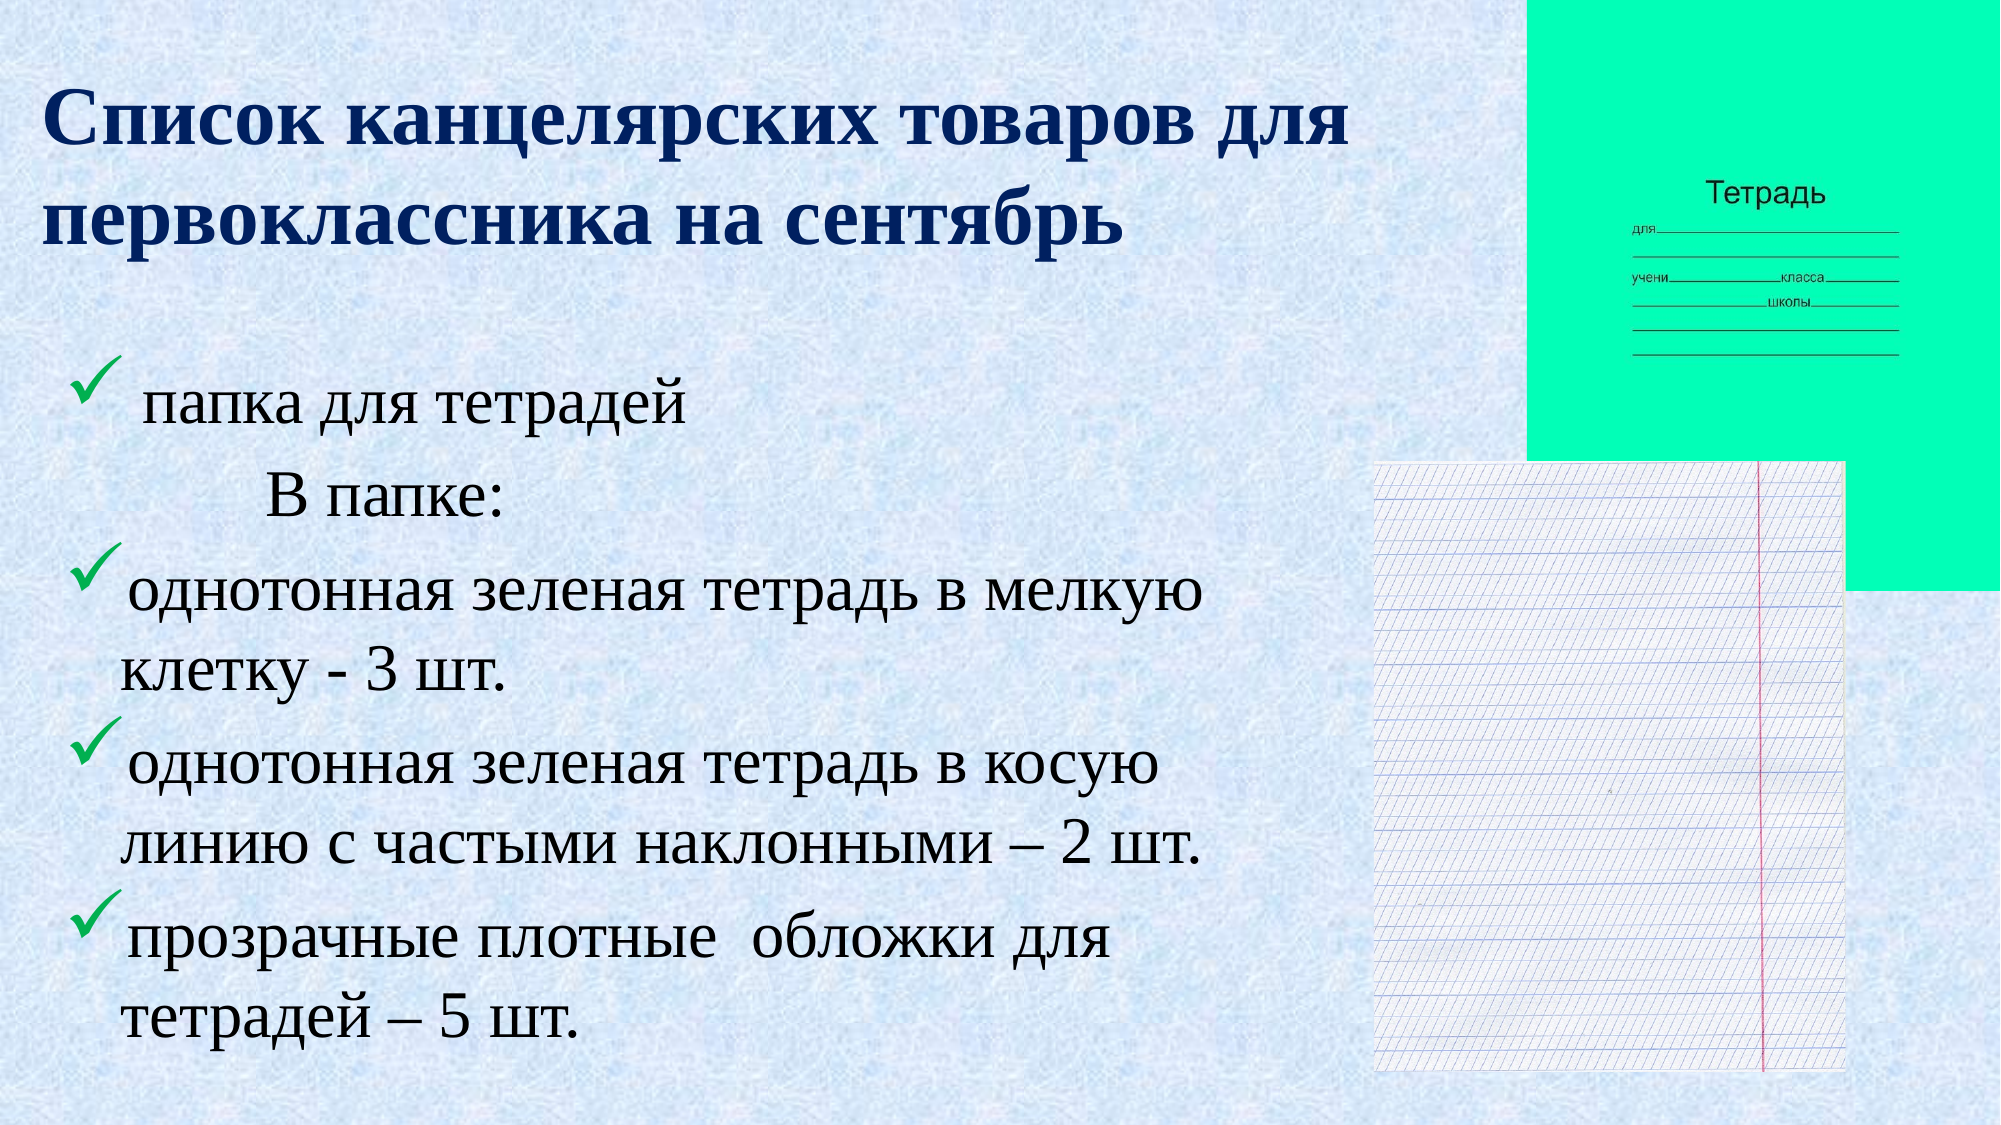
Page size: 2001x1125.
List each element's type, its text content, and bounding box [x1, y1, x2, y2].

list папка для тетрадей В папке: однотонная зеленая тетрадь в мелкую клетку - 3 шт. однотонная зеленая тетрадь в косую линию с частыми наклонными – 2 шт. прозрачные плотные обложки для тетрадей – 5 шт. [49, 349, 1326, 1100]
text_box Список канцелярских товаров для первоклассника на сентябрь [26, 53, 1521, 269]
picture [0, 0, 2001, 1125]
